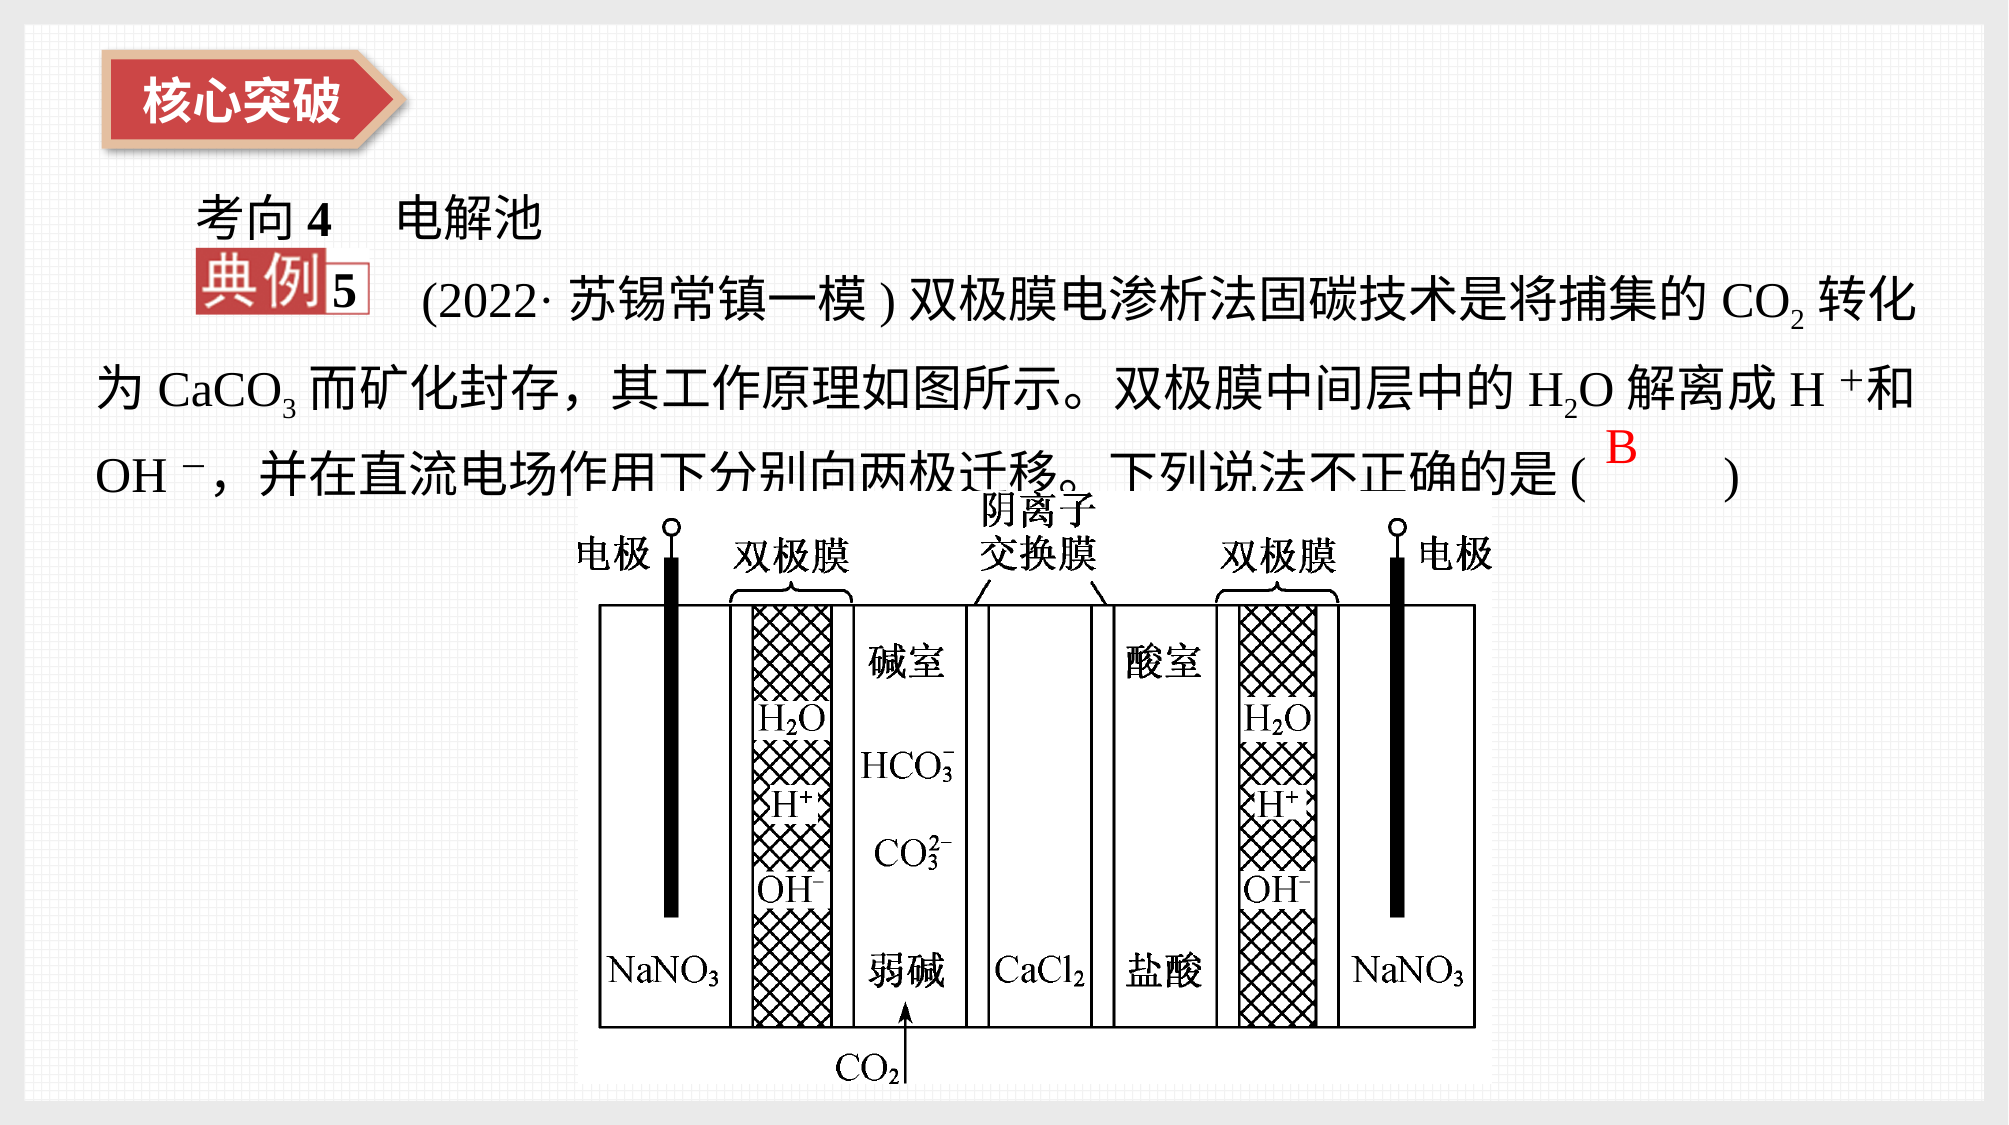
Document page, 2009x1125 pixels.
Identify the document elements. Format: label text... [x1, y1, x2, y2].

picture [24, 24, 1984, 1100]
list 考向4 电解池 (2022·苏锡常镇一模)双极膜电渗析法固碳技术是将捕集的CO2转化为CaCO3而矿化封存，其工作原理如图所示。双极膜中间层中的H2O解离成H＋和 OH－，并在直流电场作用下分别向两极迁移。下列说法不正确的是( ) [80, 161, 1932, 571]
text_box B [1590, 406, 1654, 482]
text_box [195, 247, 390, 327]
